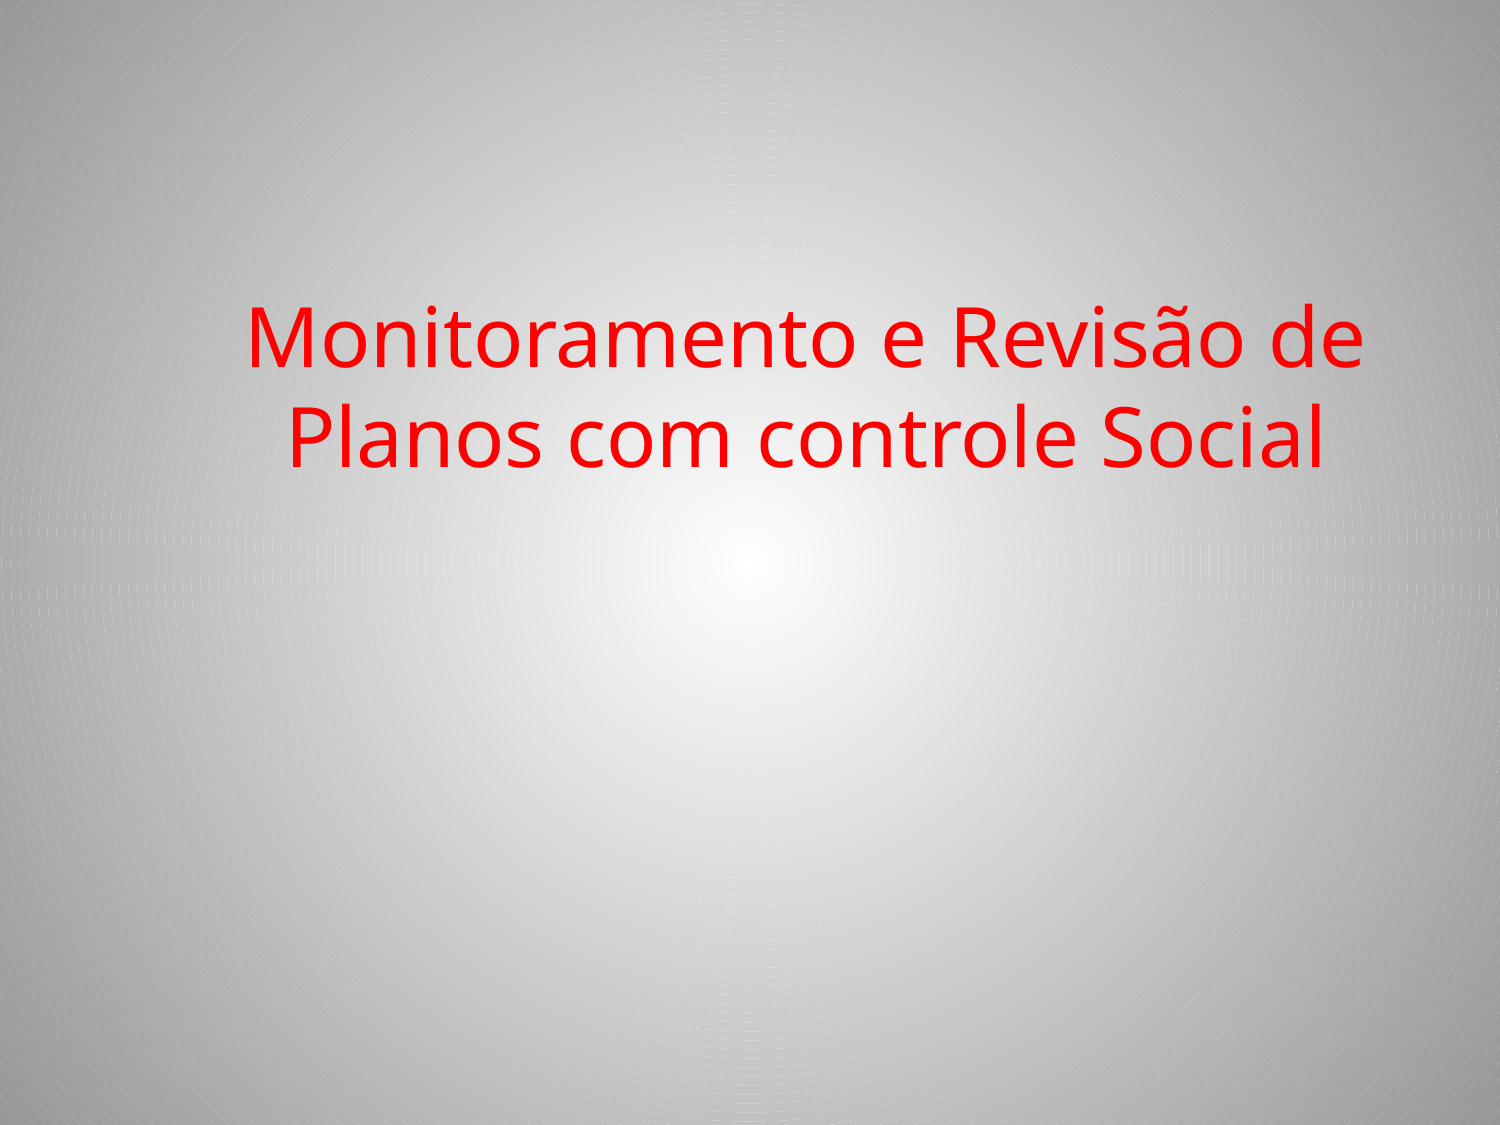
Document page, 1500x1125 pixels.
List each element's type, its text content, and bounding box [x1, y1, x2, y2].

title Monitoramento e Revisão de Planos com controle Social [82, 316, 1500, 563]
